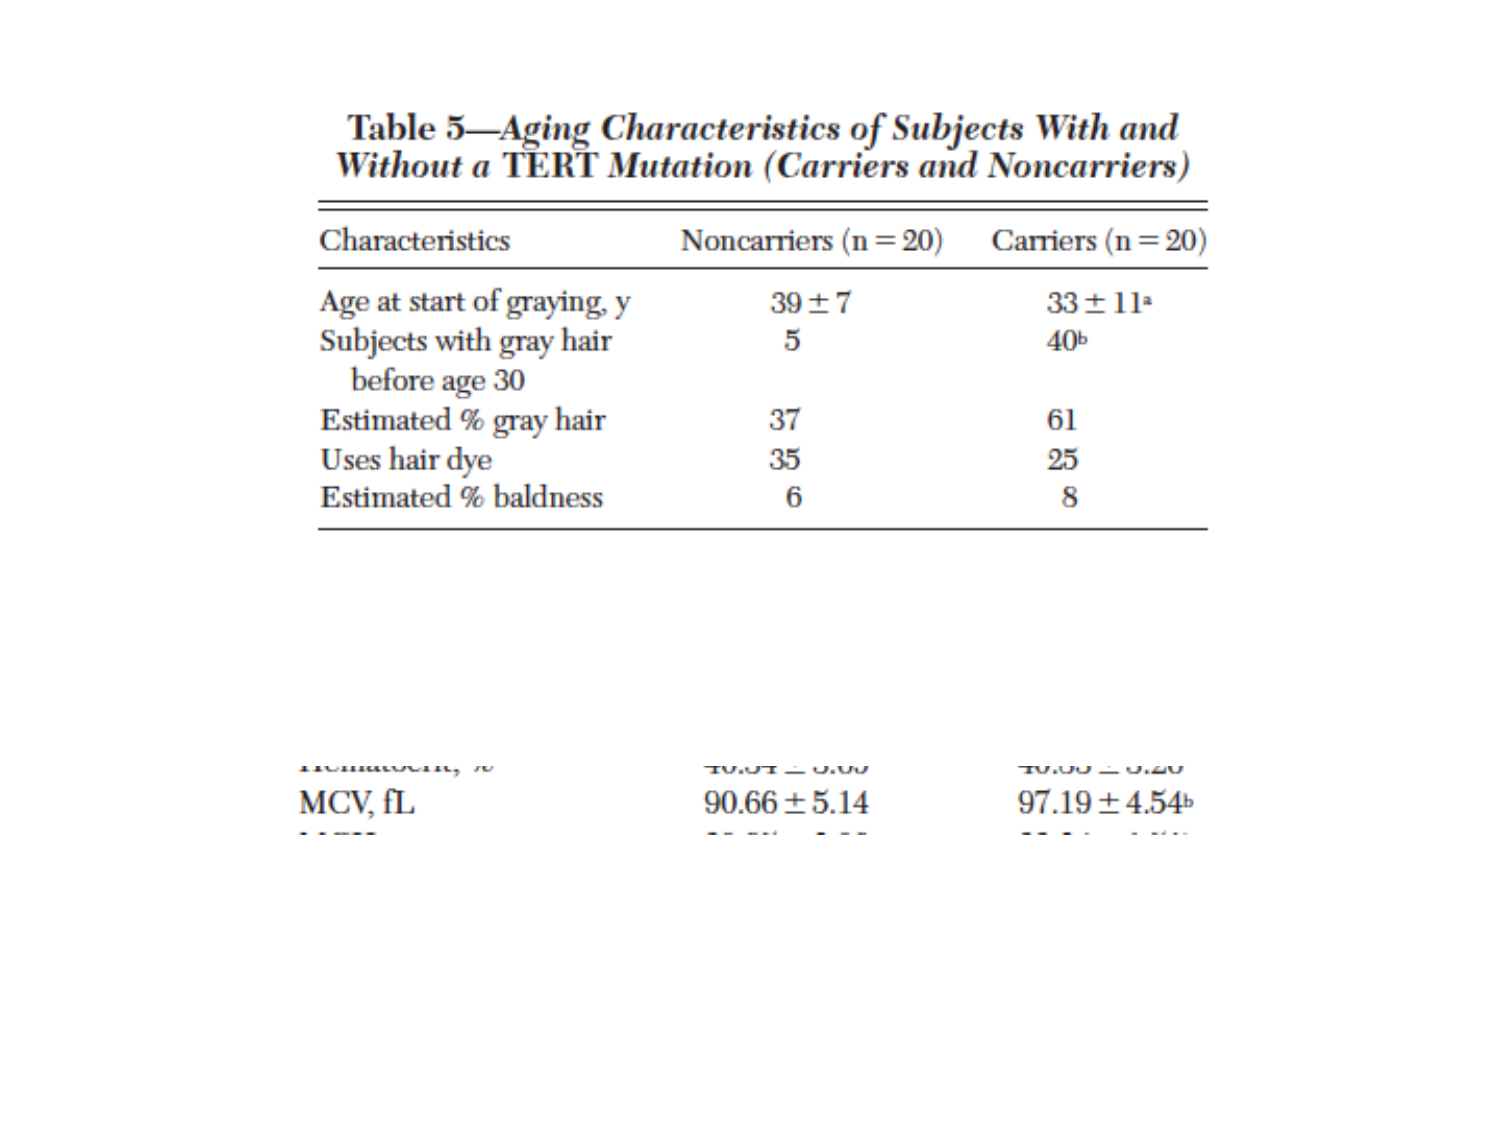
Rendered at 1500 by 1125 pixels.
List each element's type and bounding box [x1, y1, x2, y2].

picture [276, 84, 1222, 538]
picture [278, 766, 1221, 836]
